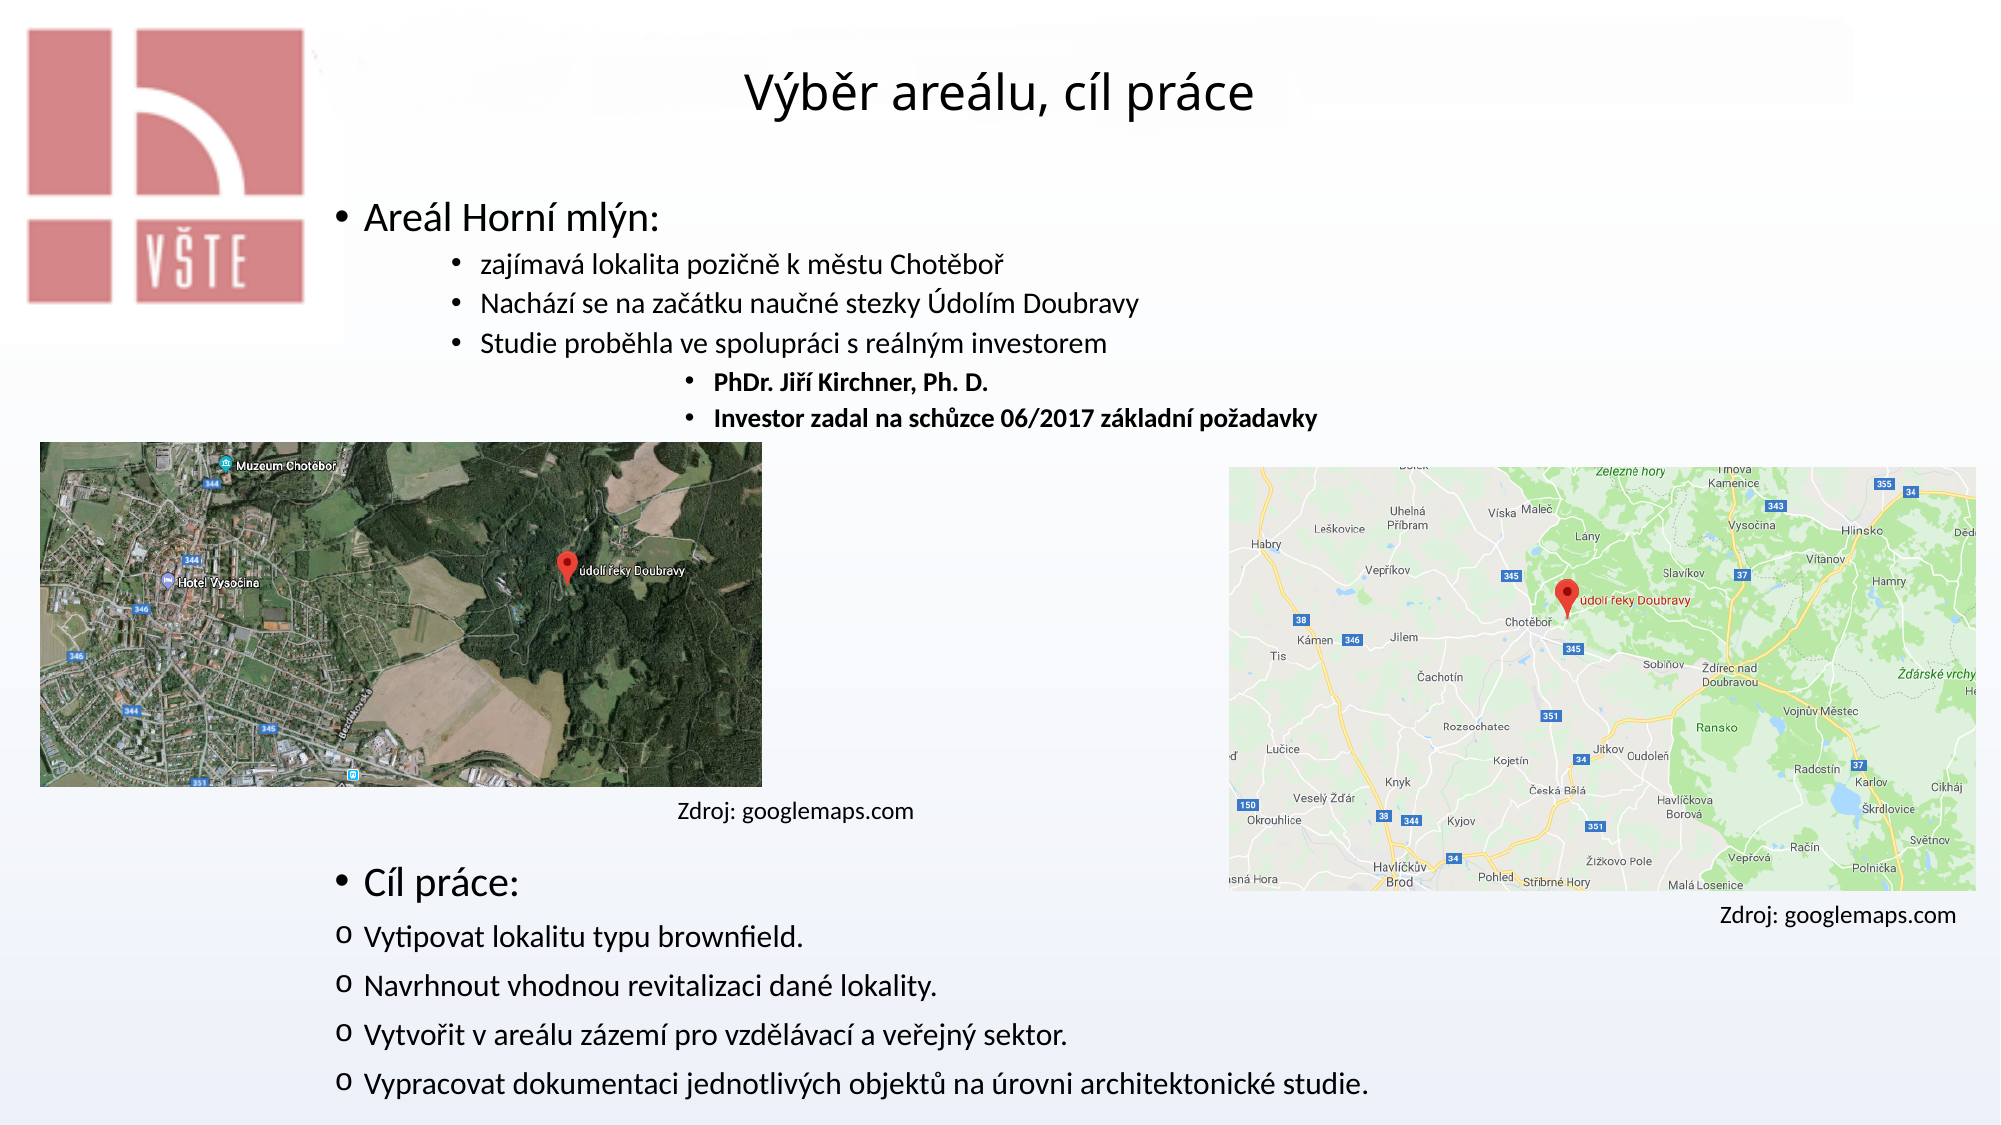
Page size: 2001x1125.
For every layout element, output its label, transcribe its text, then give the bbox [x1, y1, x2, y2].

picture [40, 442, 762, 787]
title Výběr areálu, cíl práce [137, 59, 1863, 189]
text_box Zdroj: googlemaps.com [1705, 891, 1973, 936]
text_box Zdroj: googlemaps.com [663, 786, 930, 832]
list Areál Horní mlýn: zajímavá lokalita pozičně k městu Chotěboř Nachází se na začátku naučné stezky Údolím Doubravy Studie proběhla ve spolupráci s reálným investorem PhDr. Jiří Kirchner, Ph. D. Investor zadal na schůzce 06/2017 základní požadavky Cíl práce: Vytipovat lokalitu typu brownfield. Navrhnout vhodnou revitalizaci dané lokality. Vytvořit v areálu zázemí pro vzdělávací a veřejný sektor. Vypracovat dokumentaci jednotlivých objektů na úrovni architektonické studie. [319, 188, 2000, 1112]
picture [1229, 467, 1976, 891]
